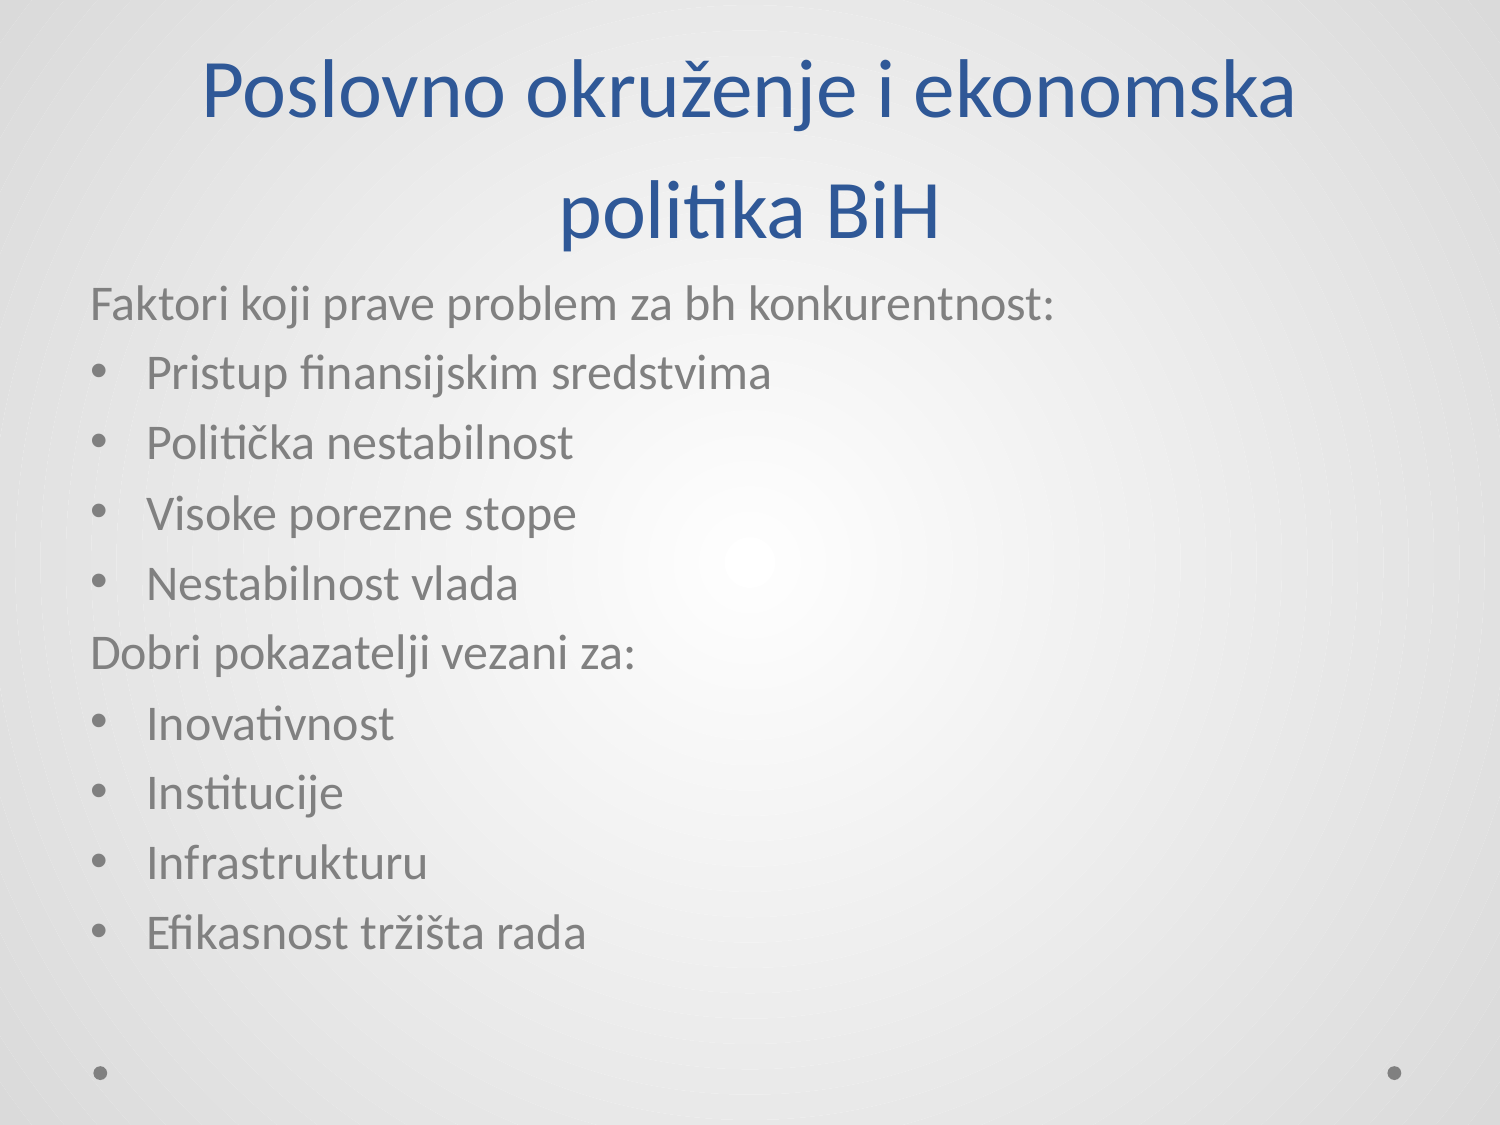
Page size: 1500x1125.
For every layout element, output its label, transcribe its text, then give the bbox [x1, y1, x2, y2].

title Poslovno okruženje i ekonomska politika BiH [75, 0, 1425, 262]
list Faktori koji prave problem za bh konkurentnost: Pristup finansijskim sredstvima Politička nestabilnost Visoke porezne stope Nestabilnost vlada Dobri pokazatelji vezani za: Inovativnost Institucije Infrastrukturu Efikasnost tržišta rada [75, 262, 1425, 1047]
